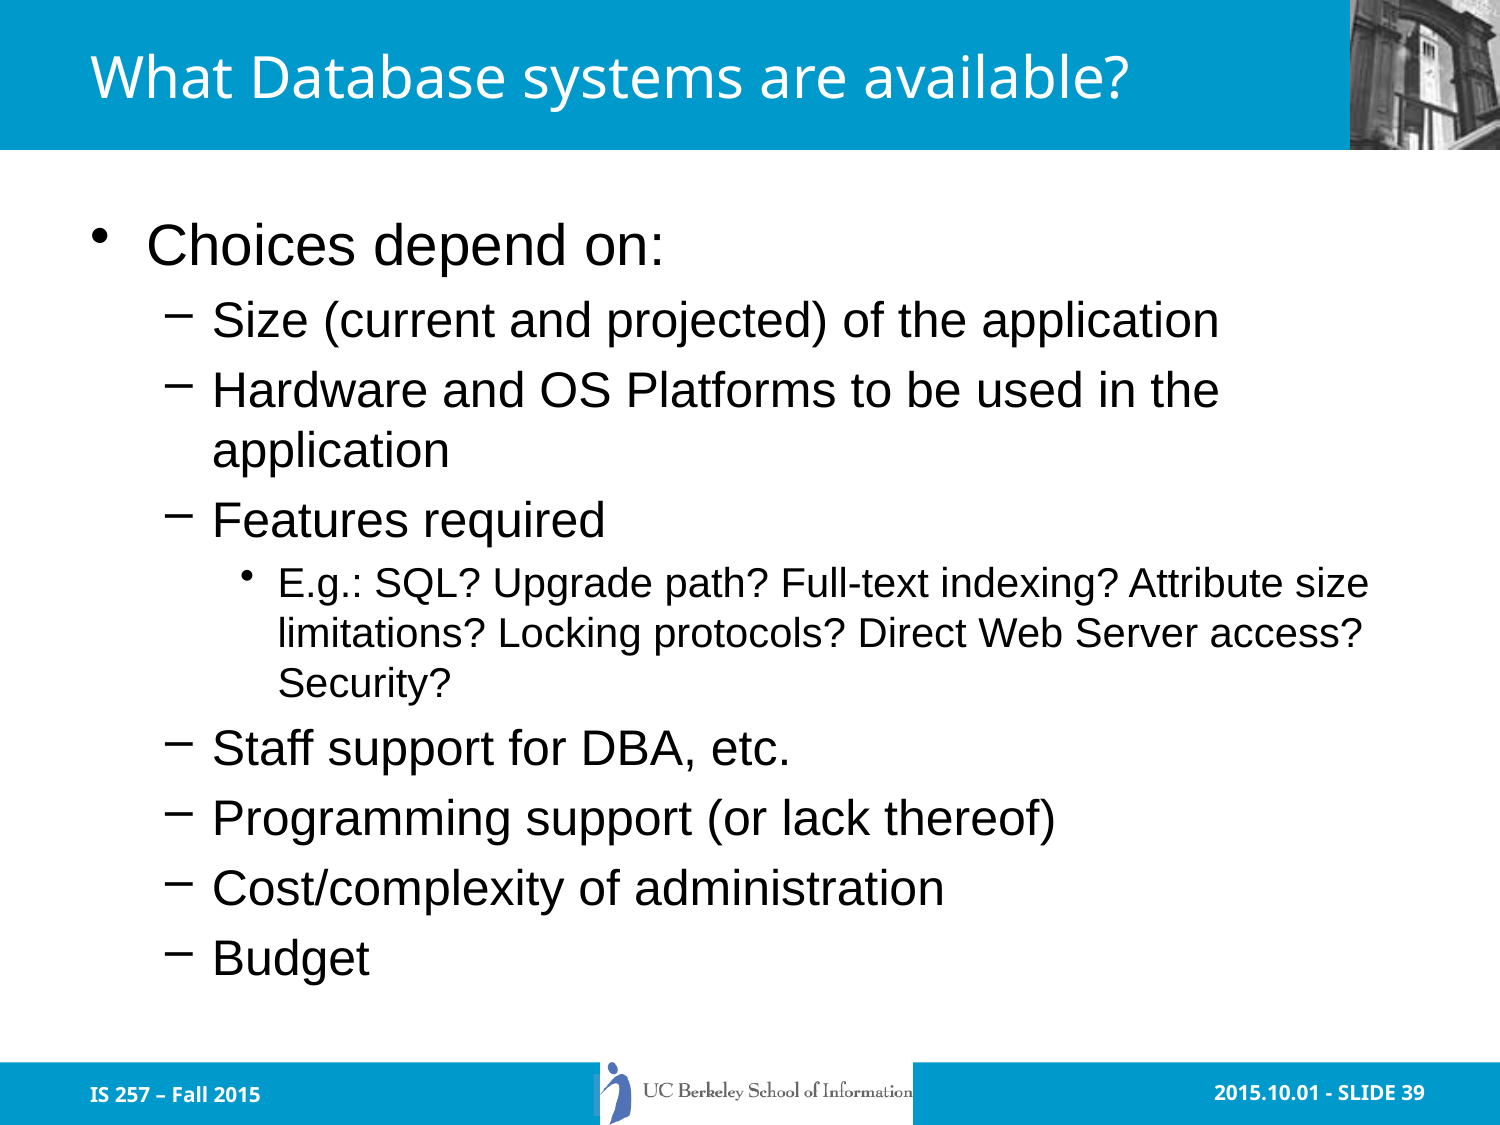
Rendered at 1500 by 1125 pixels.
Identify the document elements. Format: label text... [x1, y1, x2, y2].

picture [1351, 0, 1500, 150]
title What Database systems are available? [75, 0, 1350, 150]
slide_number IS 257 – Fall 2015 [75, 1062, 388, 1125]
picture [594, 1062, 912, 1125]
list Choices depend on: Size (current and projected) of the application Hardware and OS Platforms to be used in the application Features required E.g.: SQL? Upgrade path? Full-text indexing? Attribute size limitations? Locking protocols? Direct Web Server access? Security? Staff support for DBA, etc. Programming support (or lack thereof) Cost/complexity of administration Budget [75, 200, 1425, 1013]
